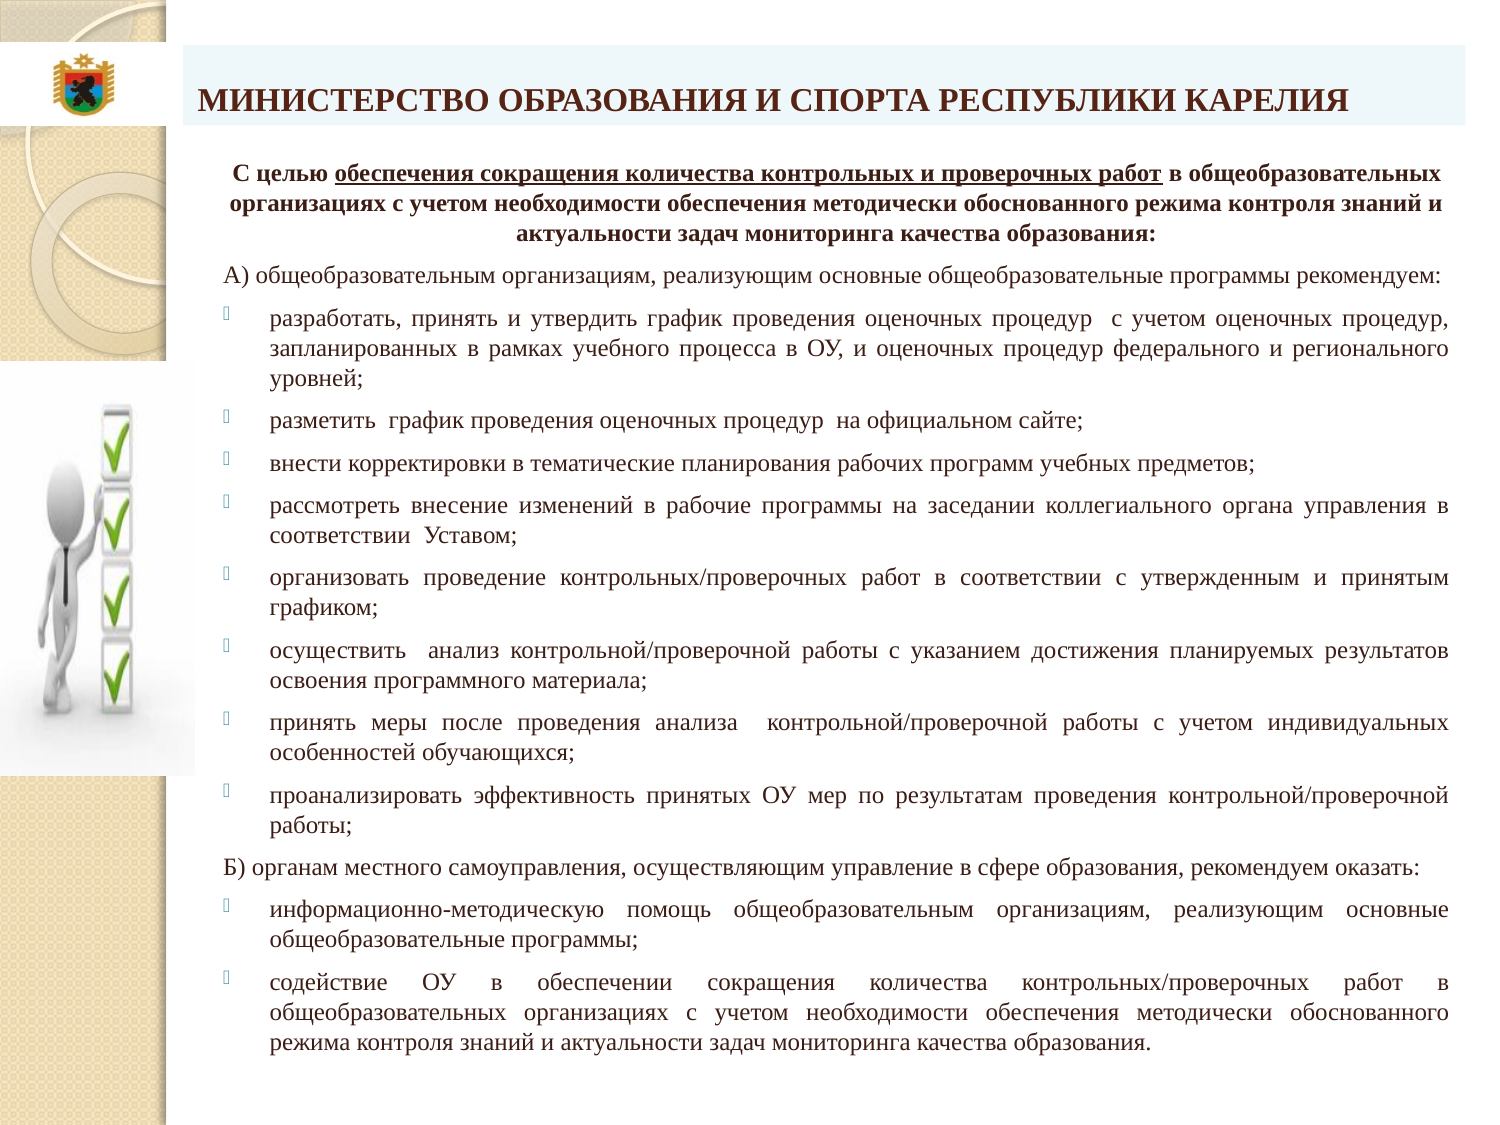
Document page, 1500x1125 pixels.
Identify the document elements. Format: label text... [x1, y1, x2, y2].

title МИНИСТЕРСТВО ОБРАЗОВАНИЯ И СПОРТА РЕСПУБЛИКИ КАРЕЛИЯ [183, 45, 1466, 126]
picture [0, 361, 196, 776]
picture [0, 42, 167, 127]
list С целью обеспечения сокращения количества контрольных и проверочных работ в общеобразовательных организациях с учетом необходимости обеспечения методически обоснованного режима контроля знаний и актуальности задач мониторинга качества образования: А) общеобразовательным организациям, реализующим основные общеобразовательные программы рекомендуем: разработать, принять и утвердить график проведения оценочных процедур с учетом оценочных процедур, запланированных в рамках учебного процесса в ОУ, и оценочных процедур федерального и регионального уровней; разметить график проведения оценочных процедур на официальном сайте; внести корректировки в тематические планирования рабочих программ учебных предметов; рассмотреть внесение изменений в рабочие программы на заседании коллегиального органа управления в соответствии Уставом; организовать проведение контрольных/проверочных работ в соответствии с утвержденным и принятым графиком; осуществить анализ контрольной/проверочной работы с указанием достижения планируемых результатов освоения программного материала; принять меры после проведения анализа контрольной/проверочной работы с учетом индивидуальных особенностей обучающихся; проанализировать эффективность принятых ОУ мер по результатам проведения контрольной/проверочной работы; Б) органам местного самоуправления, осуществляющим управление в сфере образования, рекомендуем оказать: информационно-методическую помощь общеобразовательным организациям, реализующим основные общеобразовательные программы; содействие ОУ в обеспечении сокращения количества контрольных/проверочных работ в общеобразовательных организациях с учетом необходимости обеспечения методически обоснованного режима контроля знаний и актуальности задач мониторинга качества образования. [194, 149, 1466, 1094]
